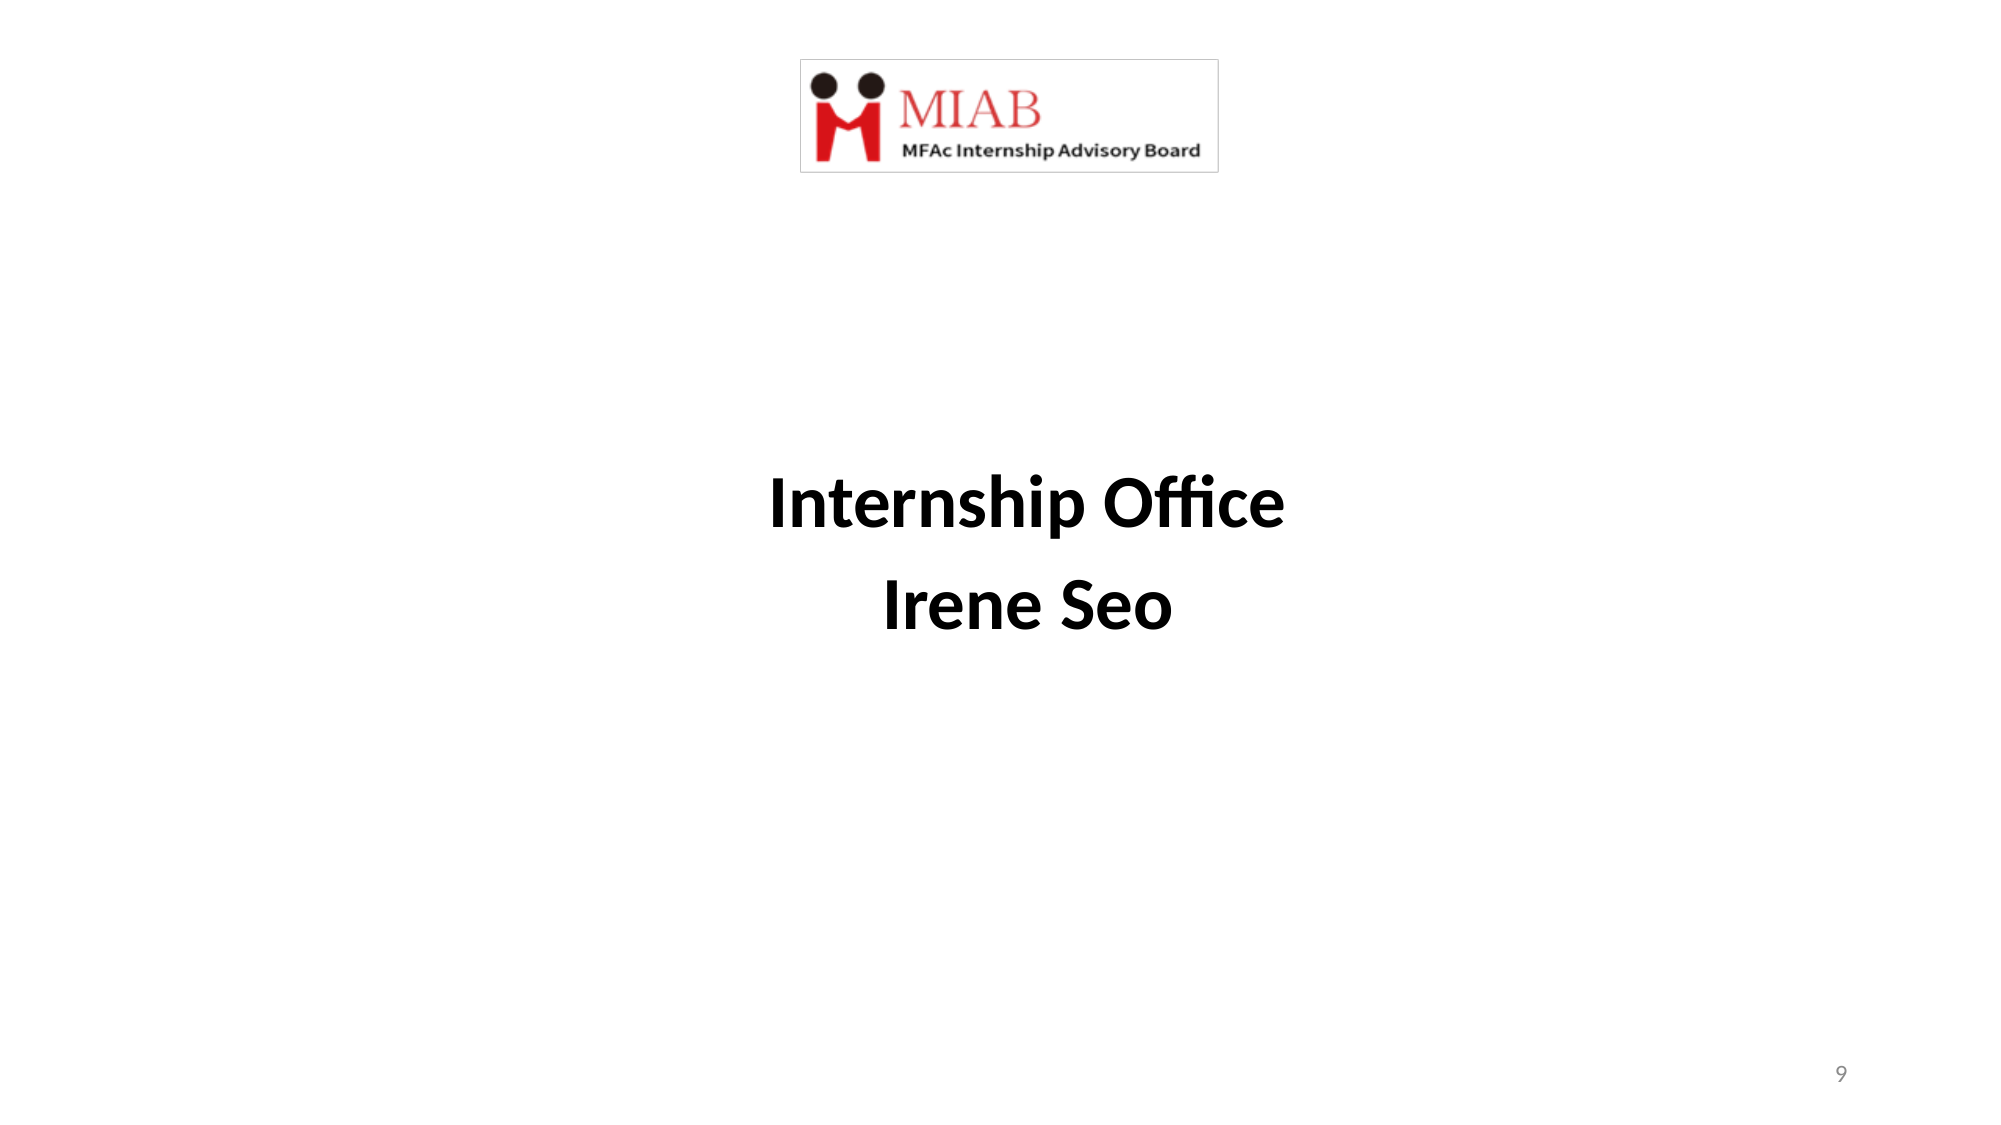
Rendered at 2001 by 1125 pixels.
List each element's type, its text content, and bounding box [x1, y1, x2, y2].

slide_number 9 [1412, 1042, 1863, 1103]
picture [799, 58, 1220, 174]
text_box Internship Office Irene Seo [218, 455, 1838, 776]
